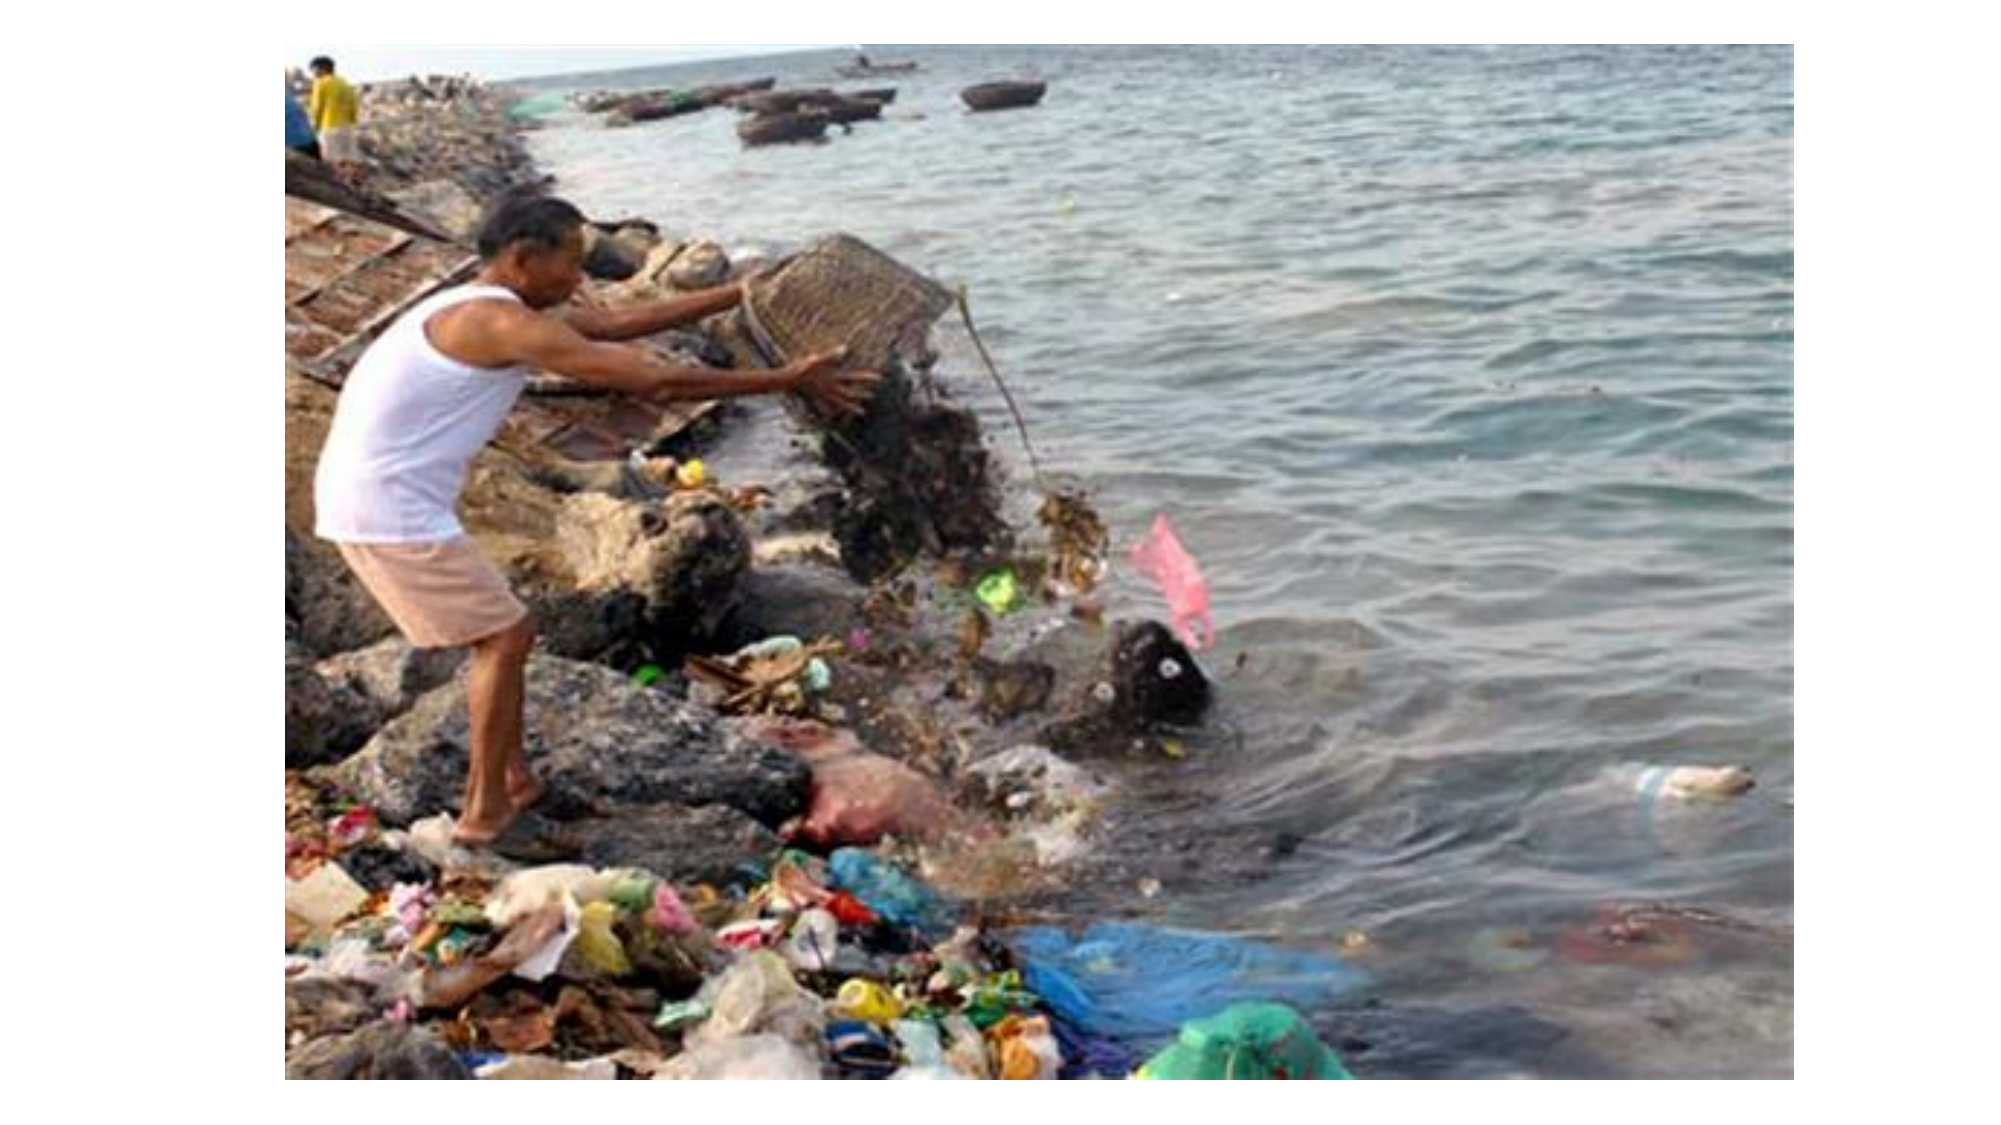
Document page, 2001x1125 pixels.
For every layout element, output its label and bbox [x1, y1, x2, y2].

picture [284, 44, 1794, 1080]
